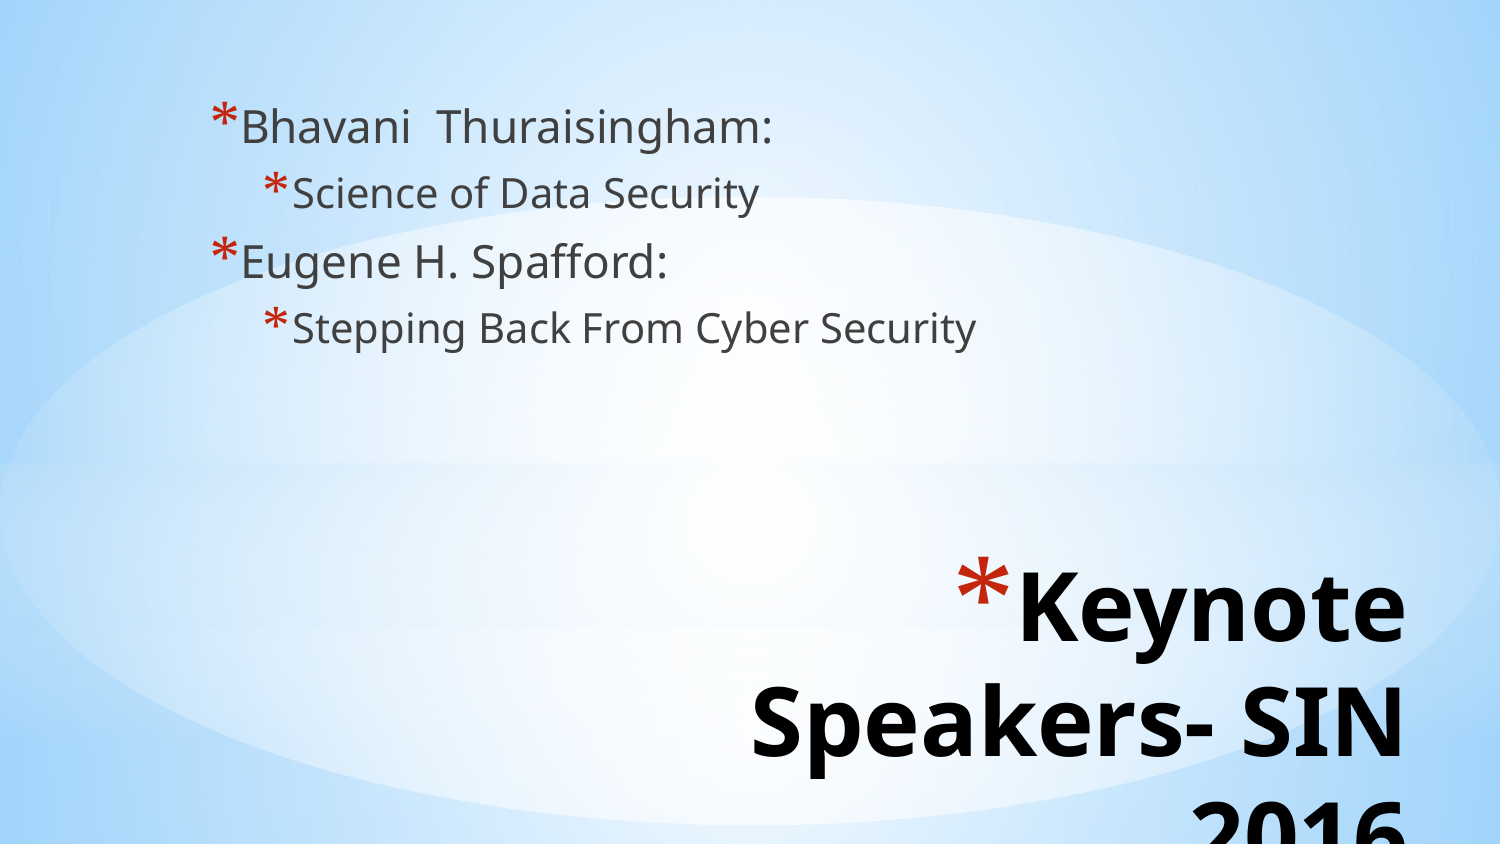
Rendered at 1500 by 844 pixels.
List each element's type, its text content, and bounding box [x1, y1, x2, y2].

list Bhavani Thuraisingham: Science of Data Security Eugene H. Spafford: Stepping Back From Cyber Security [187, 90, 1238, 518]
title Keynote Speakers- SIN 2016 [466, 537, 1424, 679]
